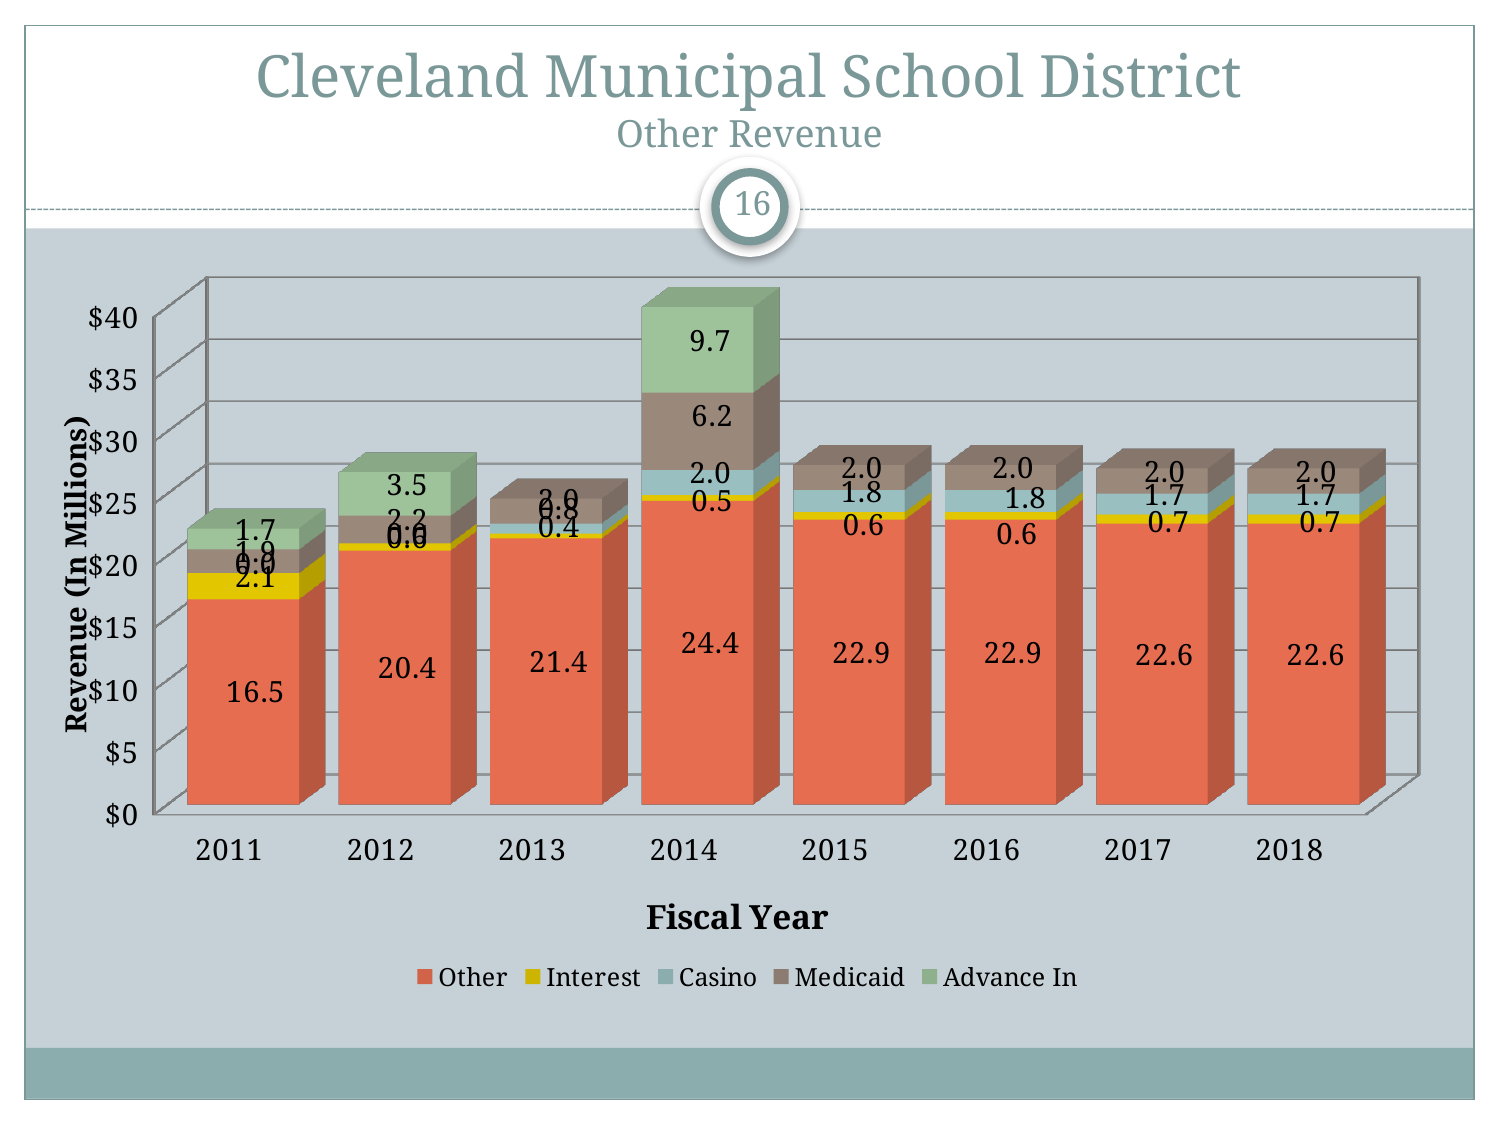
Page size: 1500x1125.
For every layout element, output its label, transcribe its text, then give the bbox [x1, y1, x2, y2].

slide_number 16 [715, 168, 791, 241]
chart [49, 249, 1446, 1001]
title Cleveland Municipal School District Other Revenue [49, 37, 1450, 162]
